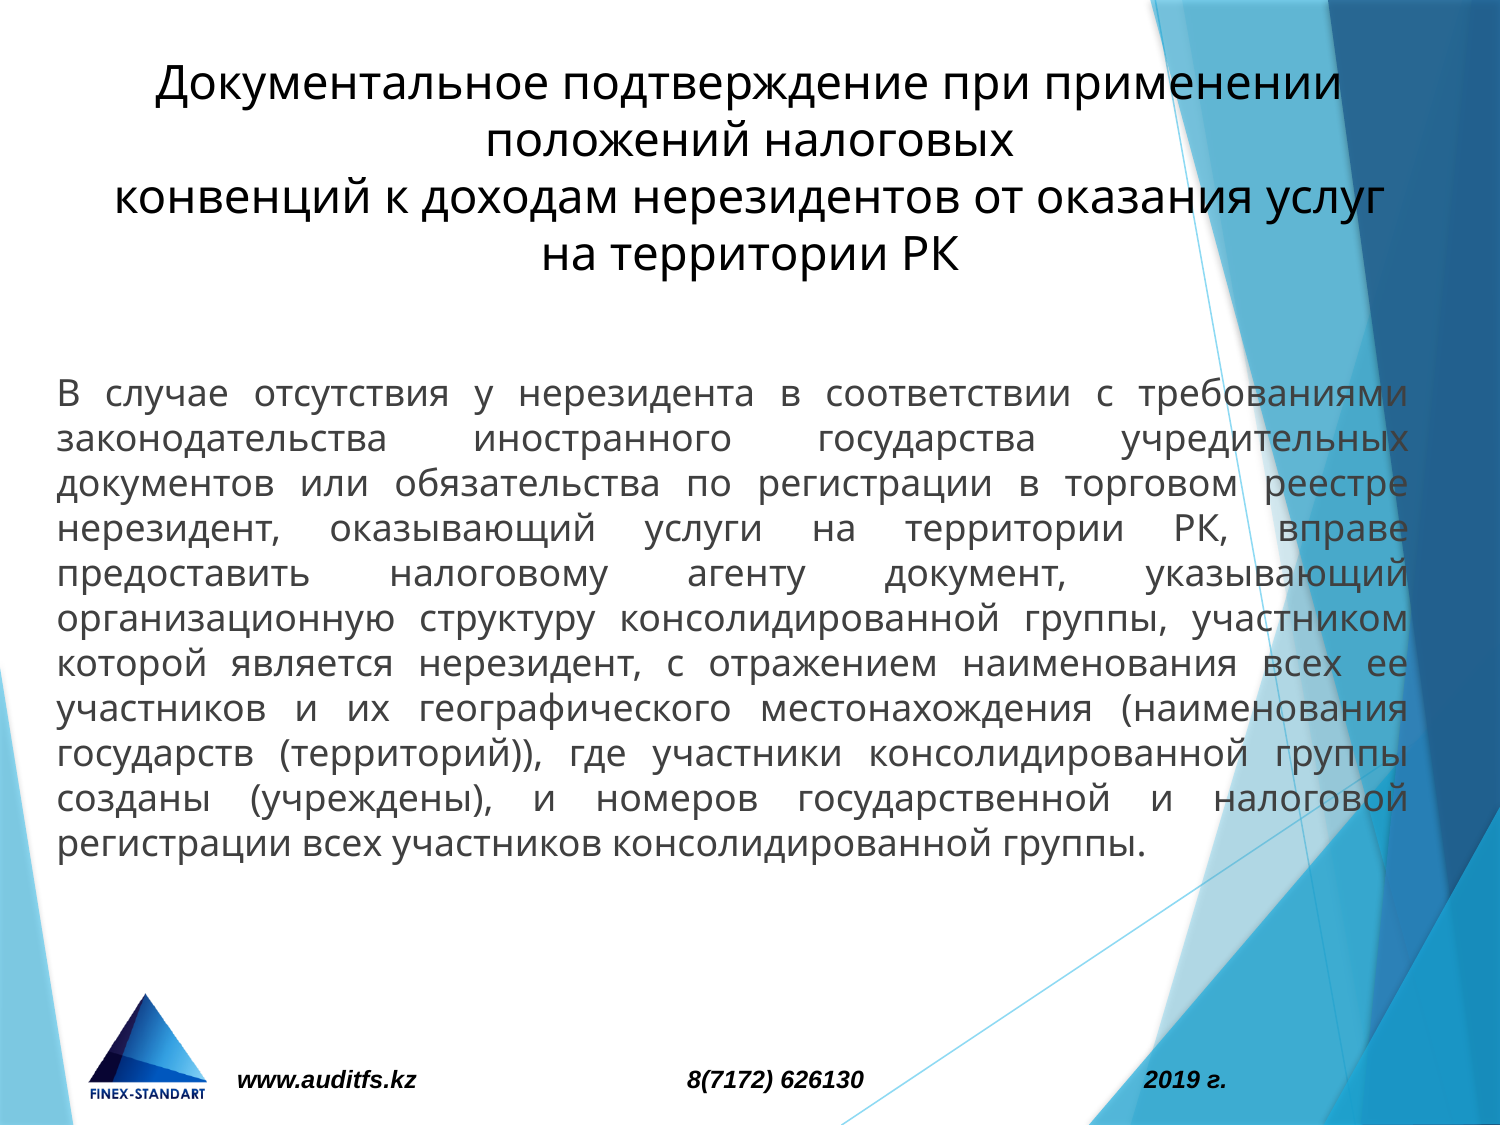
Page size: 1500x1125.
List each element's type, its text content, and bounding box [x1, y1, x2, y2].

text_box www.auditfs.kz 8(7172) 626130 2019 г. [213, 1056, 1317, 1101]
title Документальное подтверждение при применении положений налоговых конвенций к доходам нерезидентов от оказания услуг на территории РК [75, 45, 1425, 350]
picture [87, 992, 208, 1100]
list В случае отсутствия у нерезидента в соответствии с требованиями законодательства иностранного государства учредительных документов или обязательства по регистрации в торговом реестре нерезидент, оказывающий услуги на территории РК, вправе предоставить налоговому агенту документ, указывающий организационную структуру консолидированной группы, участником которой является нерезидент, с отражением наименования всех ее участников и их географического местонахождения (наименования государств (территорий)), где участники консолидированной группы созданы (учреждены), и номеров государственной и налоговой регистрации всех участников консолидированной группы. [41, 361, 1425, 1005]
